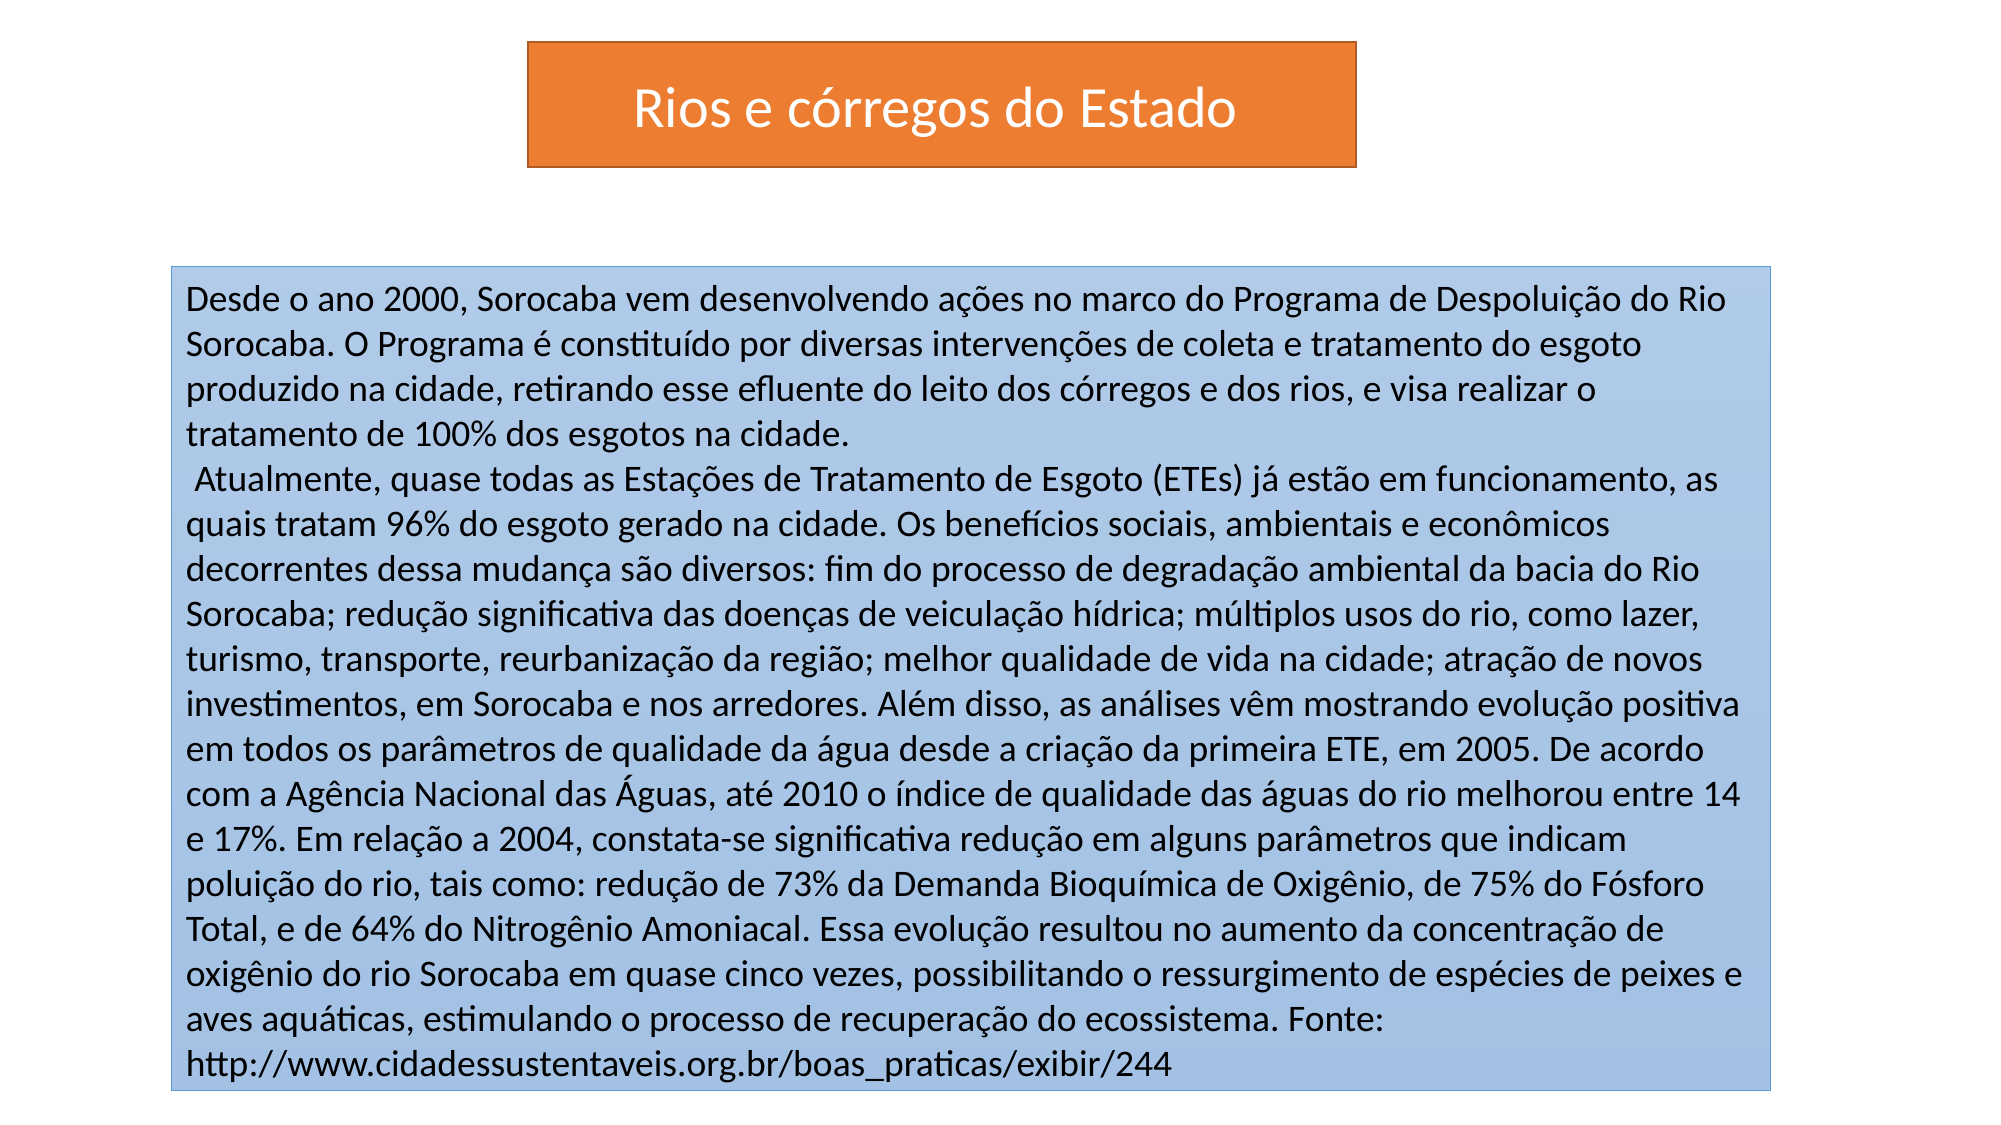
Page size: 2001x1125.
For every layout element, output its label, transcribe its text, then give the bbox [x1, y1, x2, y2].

text_box Desde o ano 2000, Sorocaba vem desenvolvendo ações no marco do Programa de Despoluição do Rio Sorocaba. O Programa é constituído por diversas intervenções de coleta e tratamento do esgoto produzido na cidade, retirando esse efluente do leito dos córregos e dos rios, e visa realizar o tratamento de 100% dos esgotos na cidade. Atualmente, quase todas as Estações de Tratamento de Esgoto (ETEs) já estão em funcionamento, as quais tratam 96% do esgoto gerado na cidade. Os benefícios sociais, ambientais e econômicos decorrentes dessa mudança são diversos: fim do processo de degradação ambiental da bacia do Rio Sorocaba; redução significativa das doenças de veiculação hídrica; múltiplos usos do rio, como lazer, turismo, transporte, reurbanização da região; melhor qualidade de vida na cidade; atração de novos investimentos, em Sorocaba e nos arredores. Além disso, as análises vêm mostrando evolução positiva em todos os parâmetros de qualidade da água desde a criação da primeira ETE, em 2005. De acordo com a Agência Nacional das Águas, até 2010 o índice de qualidade das águas do rio melhorou entre 14 e 17%. Em relação a 2004, constata-se significativa redução em alguns parâmetros que indicam poluição do rio, tais como: redução de 73% da Demanda Bioquímica de Oxigênio, de 75% do Fósforo Total, e de 64% do Nitrogênio Amoniacal. Essa evolução resultou no aumento da concentração de oxigênio do rio Sorocaba em quase cinco vezes, possibilitando o ressurgimento de espécies de peixes e aves aquáticas, estimulando o processo de recuperação do ecossistema. Fonte: http://www.cidadessustentaveis.org.br/boas_praticas/exibir/244 [171, 266, 1771, 1091]
text_box Rios e córregos do Estado [527, 41, 1357, 168]
